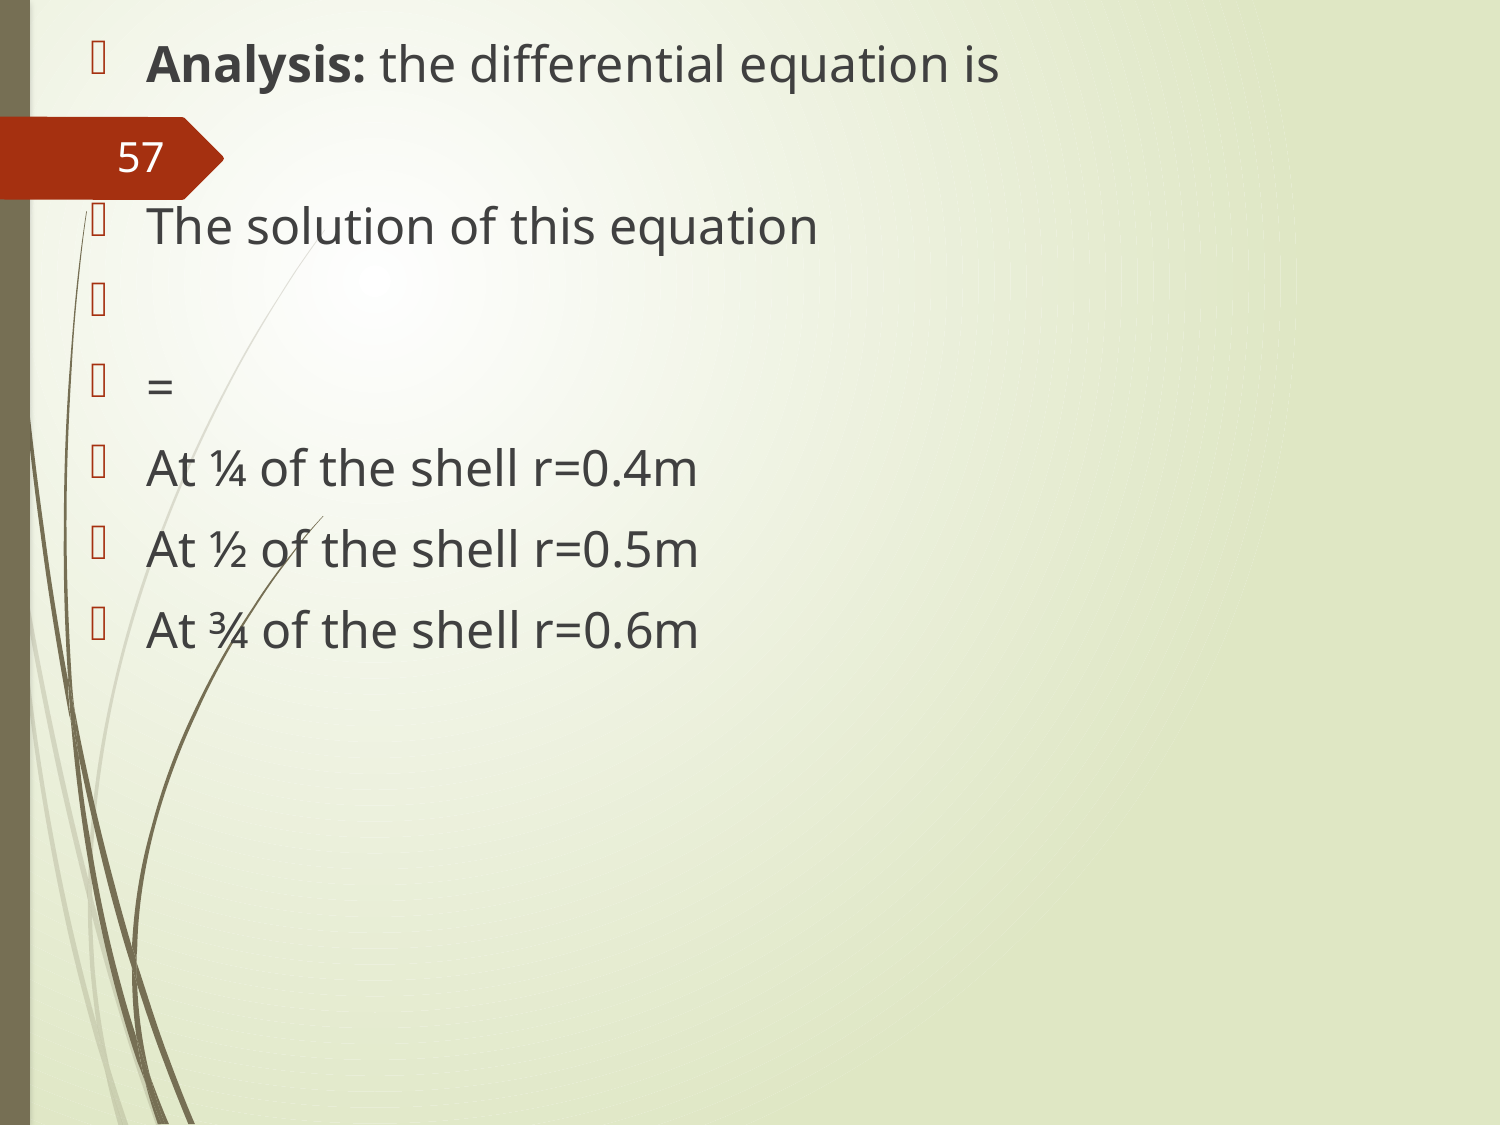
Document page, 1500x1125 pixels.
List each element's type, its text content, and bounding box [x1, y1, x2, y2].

slide_number 57 [83, 129, 180, 190]
